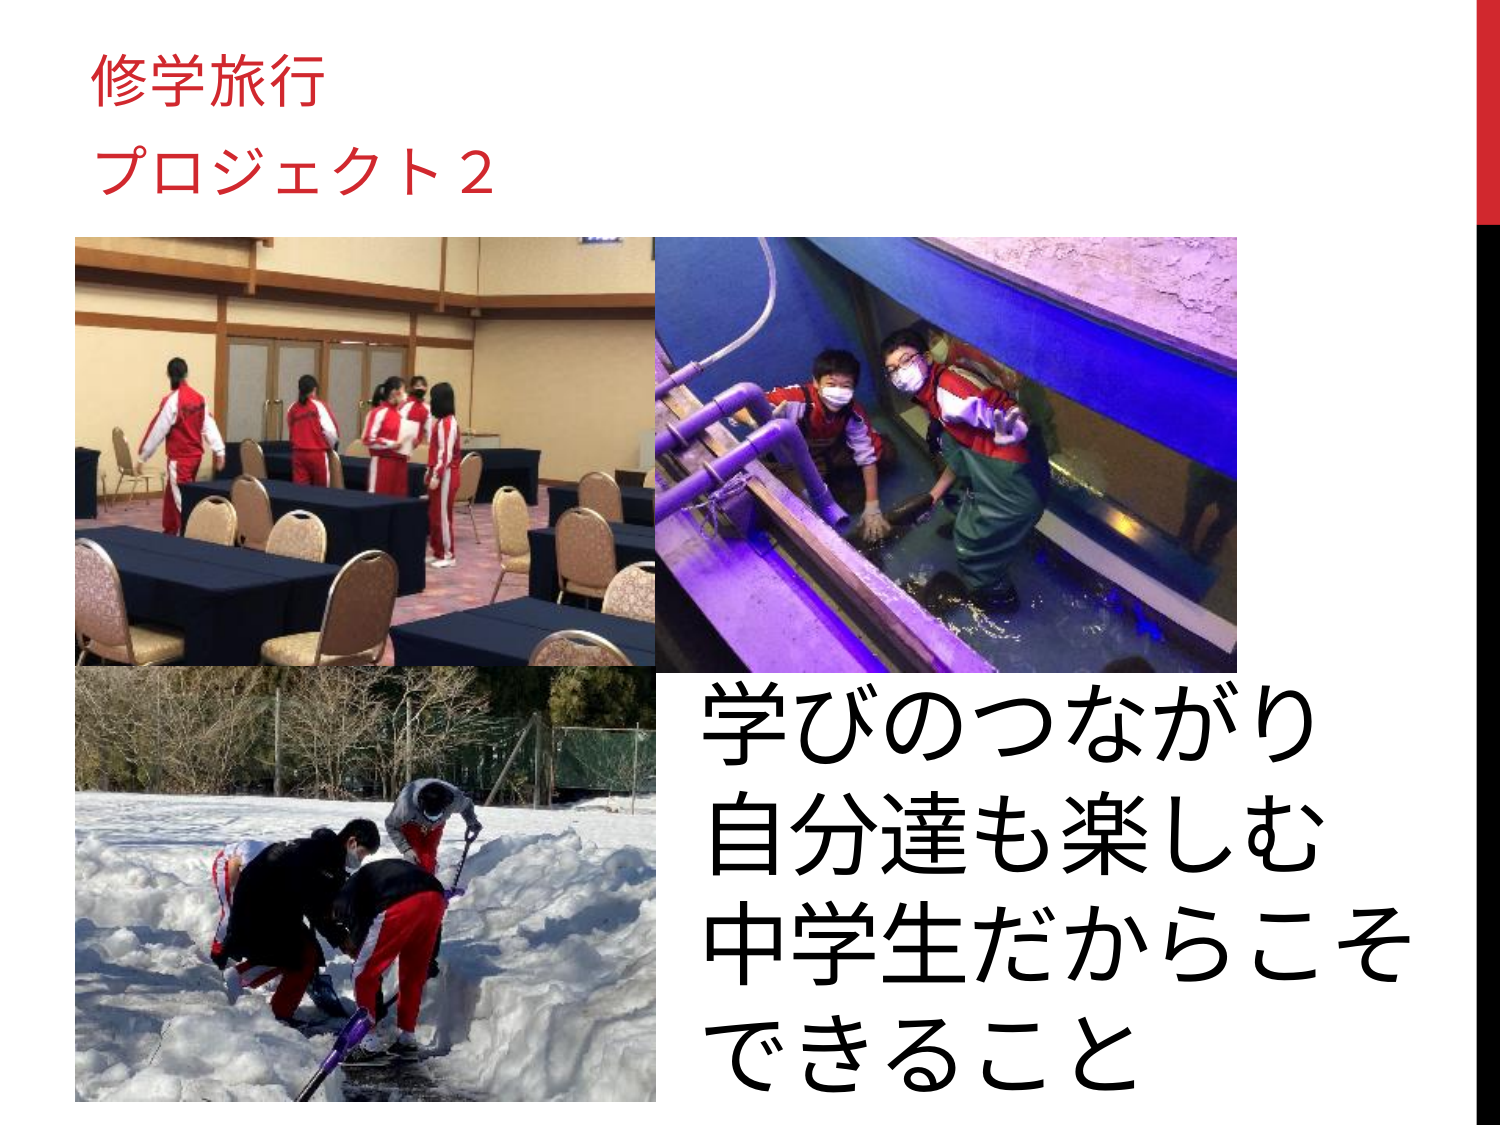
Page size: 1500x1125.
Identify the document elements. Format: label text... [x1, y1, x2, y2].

list 修学旅行 プロジェクト２ [75, 37, 1350, 213]
picture [74, 236, 1237, 1102]
title 学びのつながり 自分達も楽しむ 中学生だからこそできること [683, 672, 1447, 1102]
